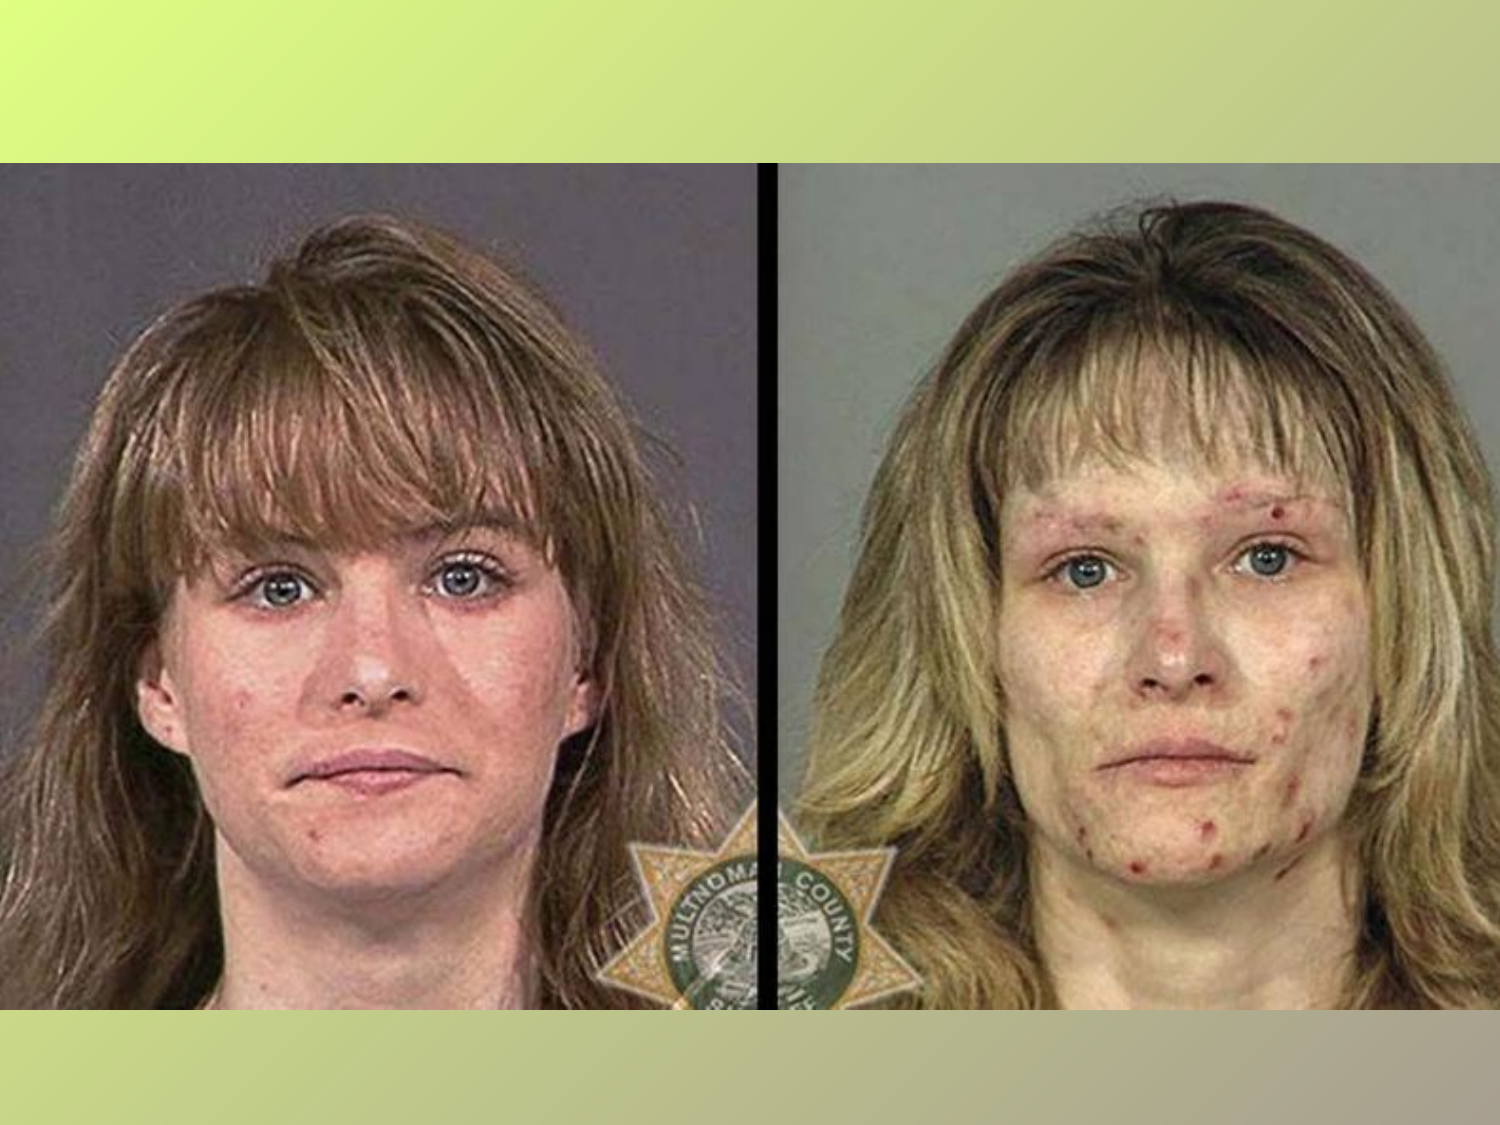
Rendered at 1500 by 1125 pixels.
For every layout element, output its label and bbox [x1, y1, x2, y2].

picture [0, 162, 1500, 1010]
